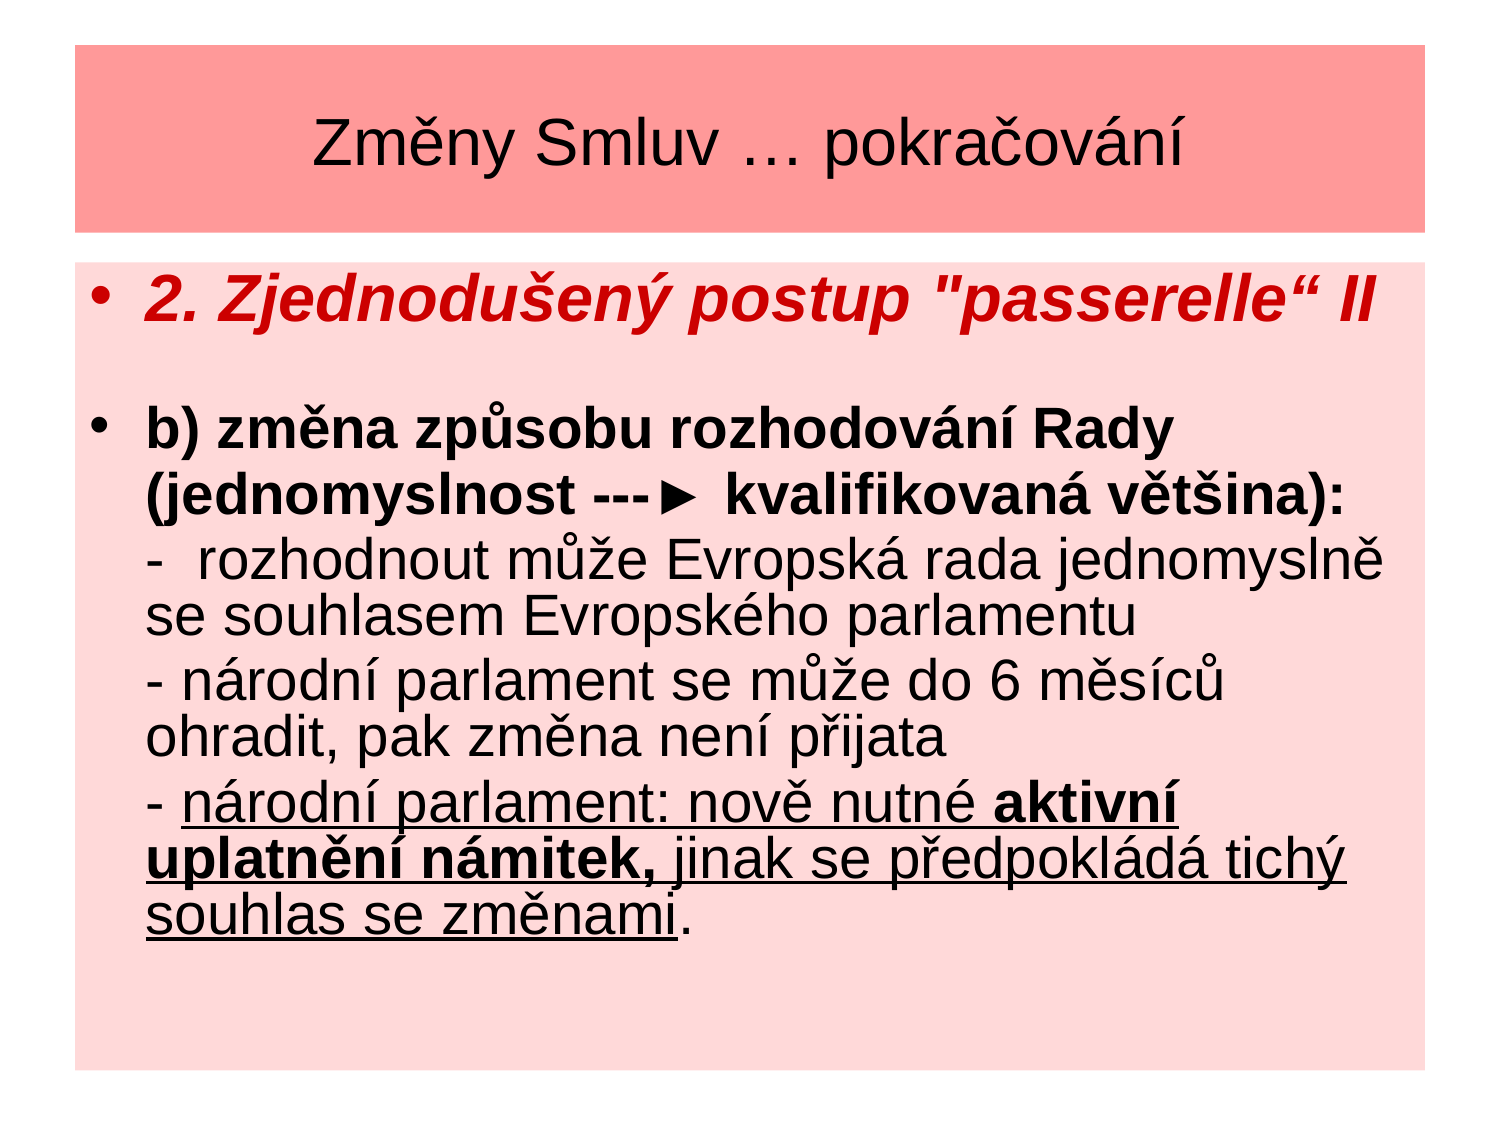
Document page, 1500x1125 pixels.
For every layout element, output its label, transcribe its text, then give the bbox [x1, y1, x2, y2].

title Změny Smluv … pokračování [75, 45, 1425, 233]
list 2. Zjednodušený postup "passerelle“ II b) změna způsobu rozhodování Rady (jednomyslnost ---► kvalifikovaná většina): - rozhodnout může Evropská rada jednomyslně se souhlasem Evropského parlamentu - národní parlament se může do 6 měsíců ohradit, pak změna není přijata - národní parlament: nově nutné aktivní uplatnění námitek, jinak se předpokládá tichý souhlas se změnami. [75, 262, 1425, 1071]
